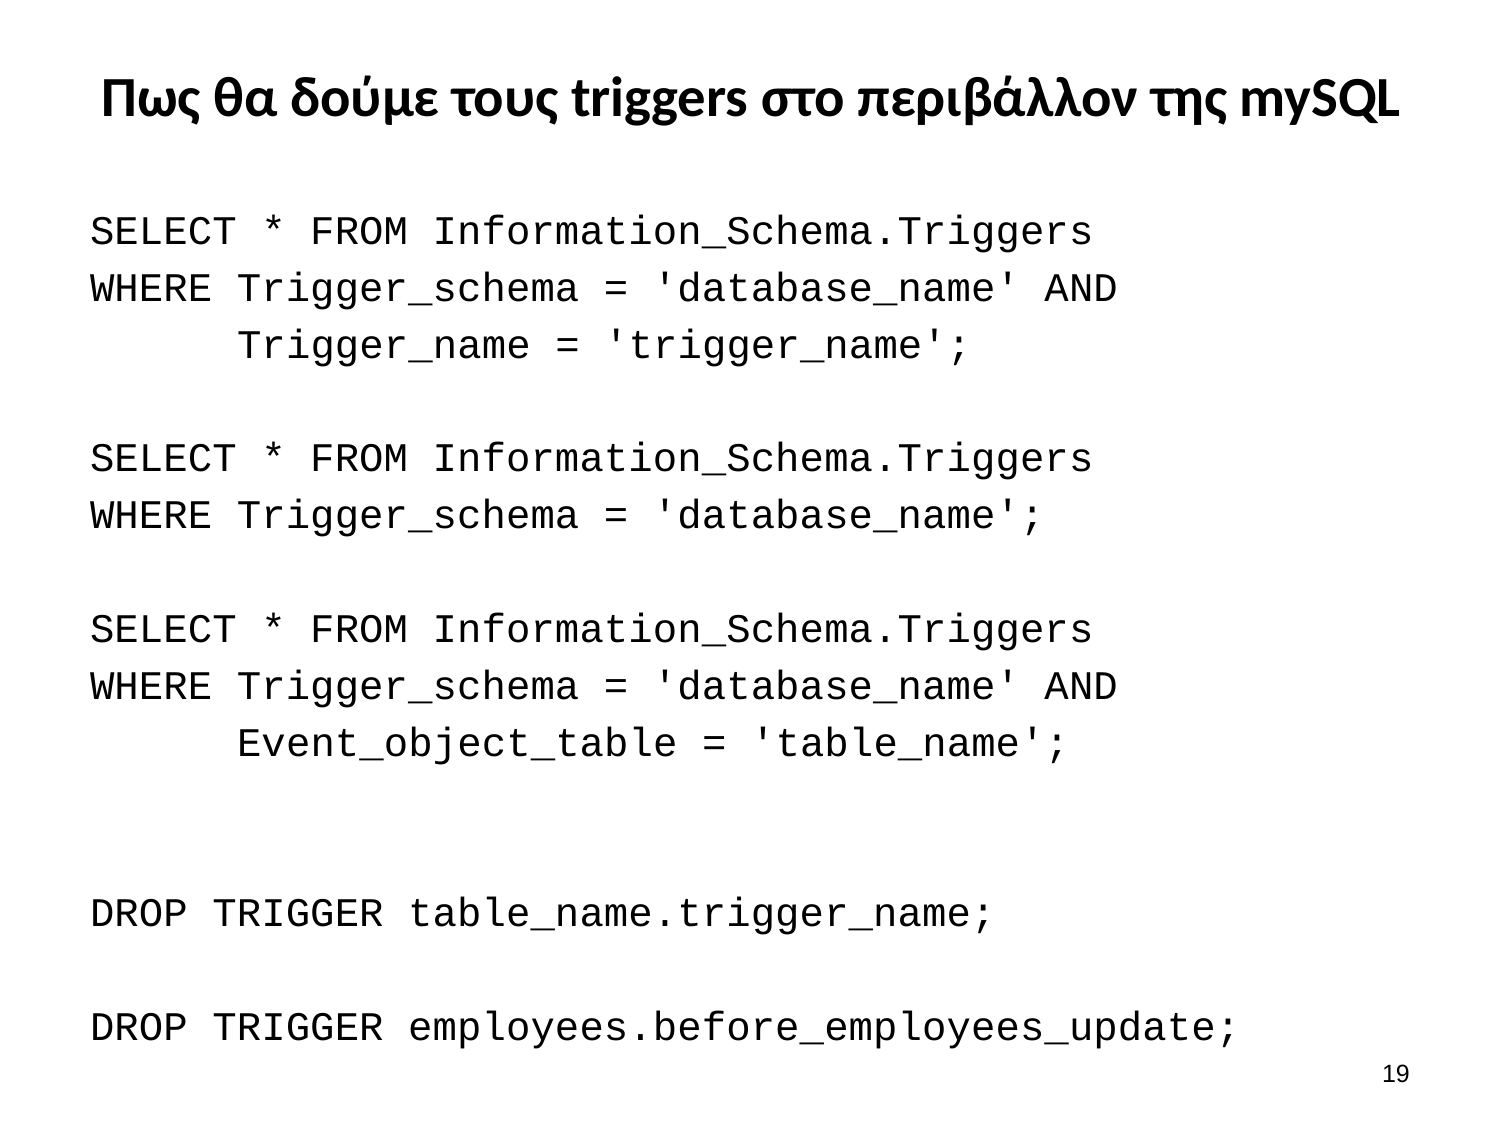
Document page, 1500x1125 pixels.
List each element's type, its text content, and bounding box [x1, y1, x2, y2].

title Πως θα δούμε τους triggers στο περιβάλλον της mySQL [76, 19, 1427, 169]
list SELECT * FROM Information_Schema.Triggers WHERE Trigger_schema = 'database_name' AND Trigger_name = 'trigger_name'; SELECT * FROM Information_Schema.Triggers WHERE Trigger_schema = 'database_name'; SELECT * FROM Information_Schema.Triggers WHERE Trigger_schema = 'database_name' AND Event_object_table = 'table_name'; DROP TRIGGER table_name.trigger_name; DROP TRIGGER employees.before_employees_update; [75, 196, 1425, 1083]
slide_number 18 [1074, 1042, 1425, 1103]
